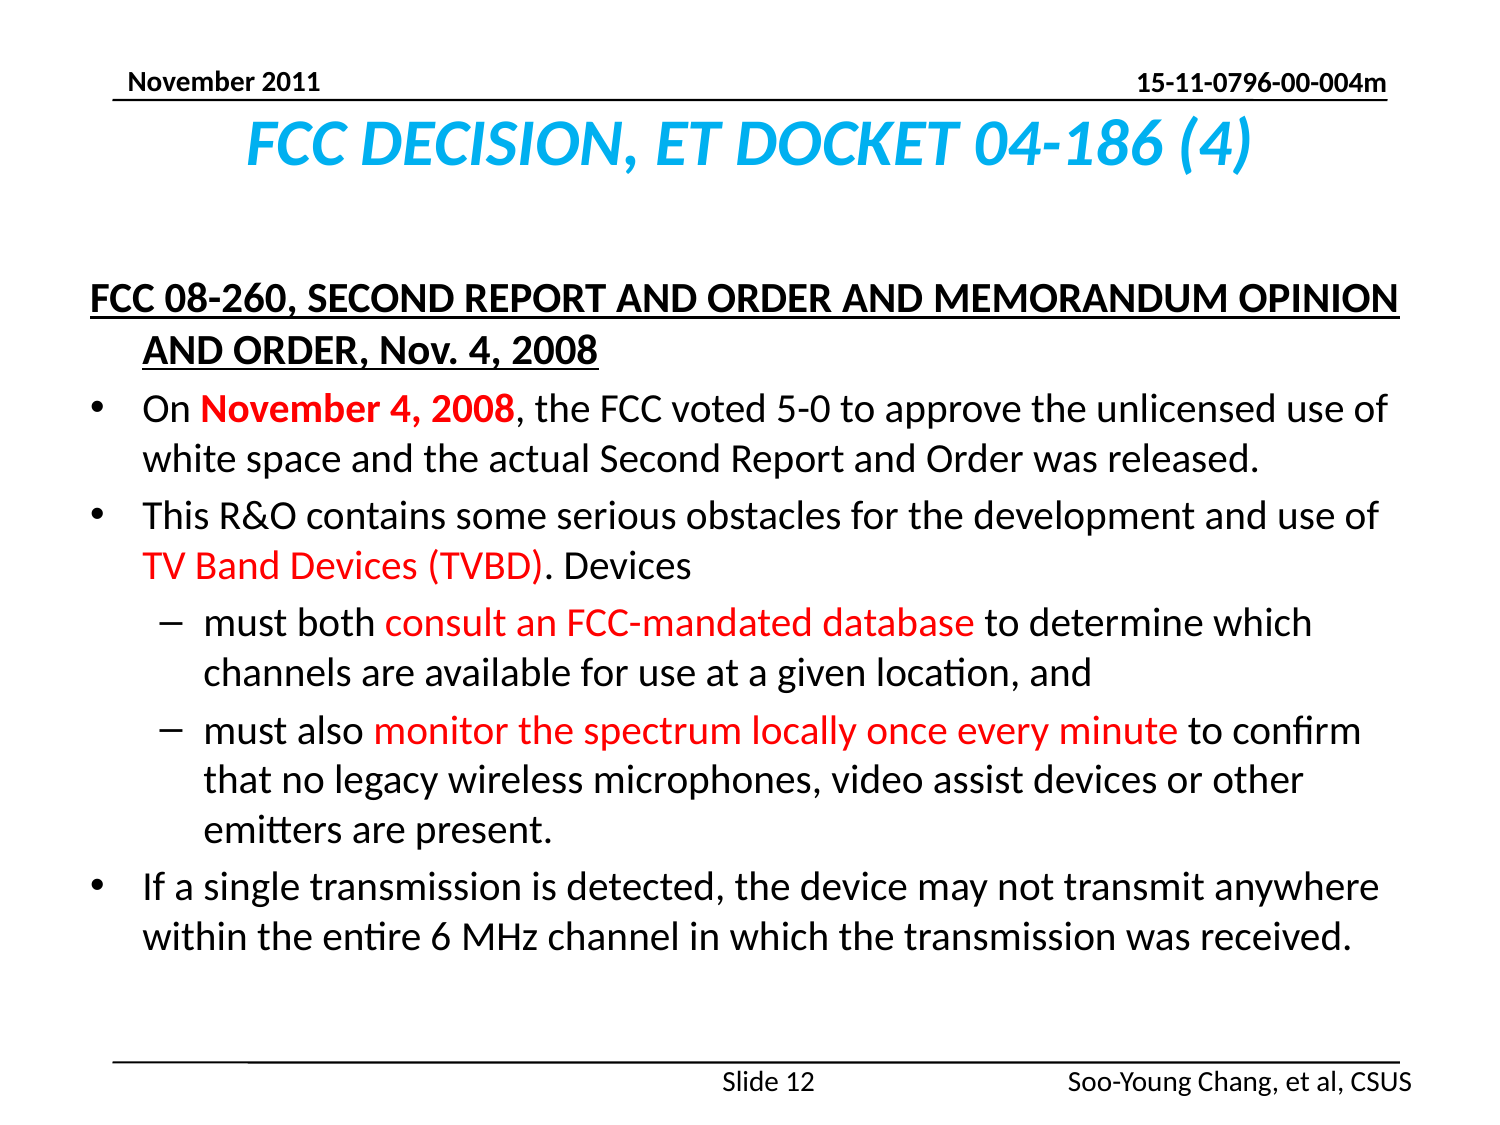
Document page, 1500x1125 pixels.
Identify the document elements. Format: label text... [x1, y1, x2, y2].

list FCC 08-260, SECOND REPORT AND ORDER AND MEMORANDUM OPINION AND ORDER, Nov. 4, 2008 On November 4, 2008, the FCC voted 5-0 to approve the unlicensed use of white space and the actual Second Report and Order was released. This R&O contains some serious obstacles for the development and use of TV Band Devices (TVBD). Devices must both consult an FCC-mandated database to determine which channels are available for use at a given location, and must also monitor the spectrum locally once every minute to confirm that no legacy wireless microphones, video assist devices or other emitters are present. If a single transmission is detected, the device may not transmit anywhere within the entire 6 MHz channel in which the transmission was received. [75, 262, 1425, 1005]
title FCC DECISION, ET DOCKET 04-186 (4) [75, 45, 1425, 233]
text_box Slide 12 [699, 1062, 838, 1098]
